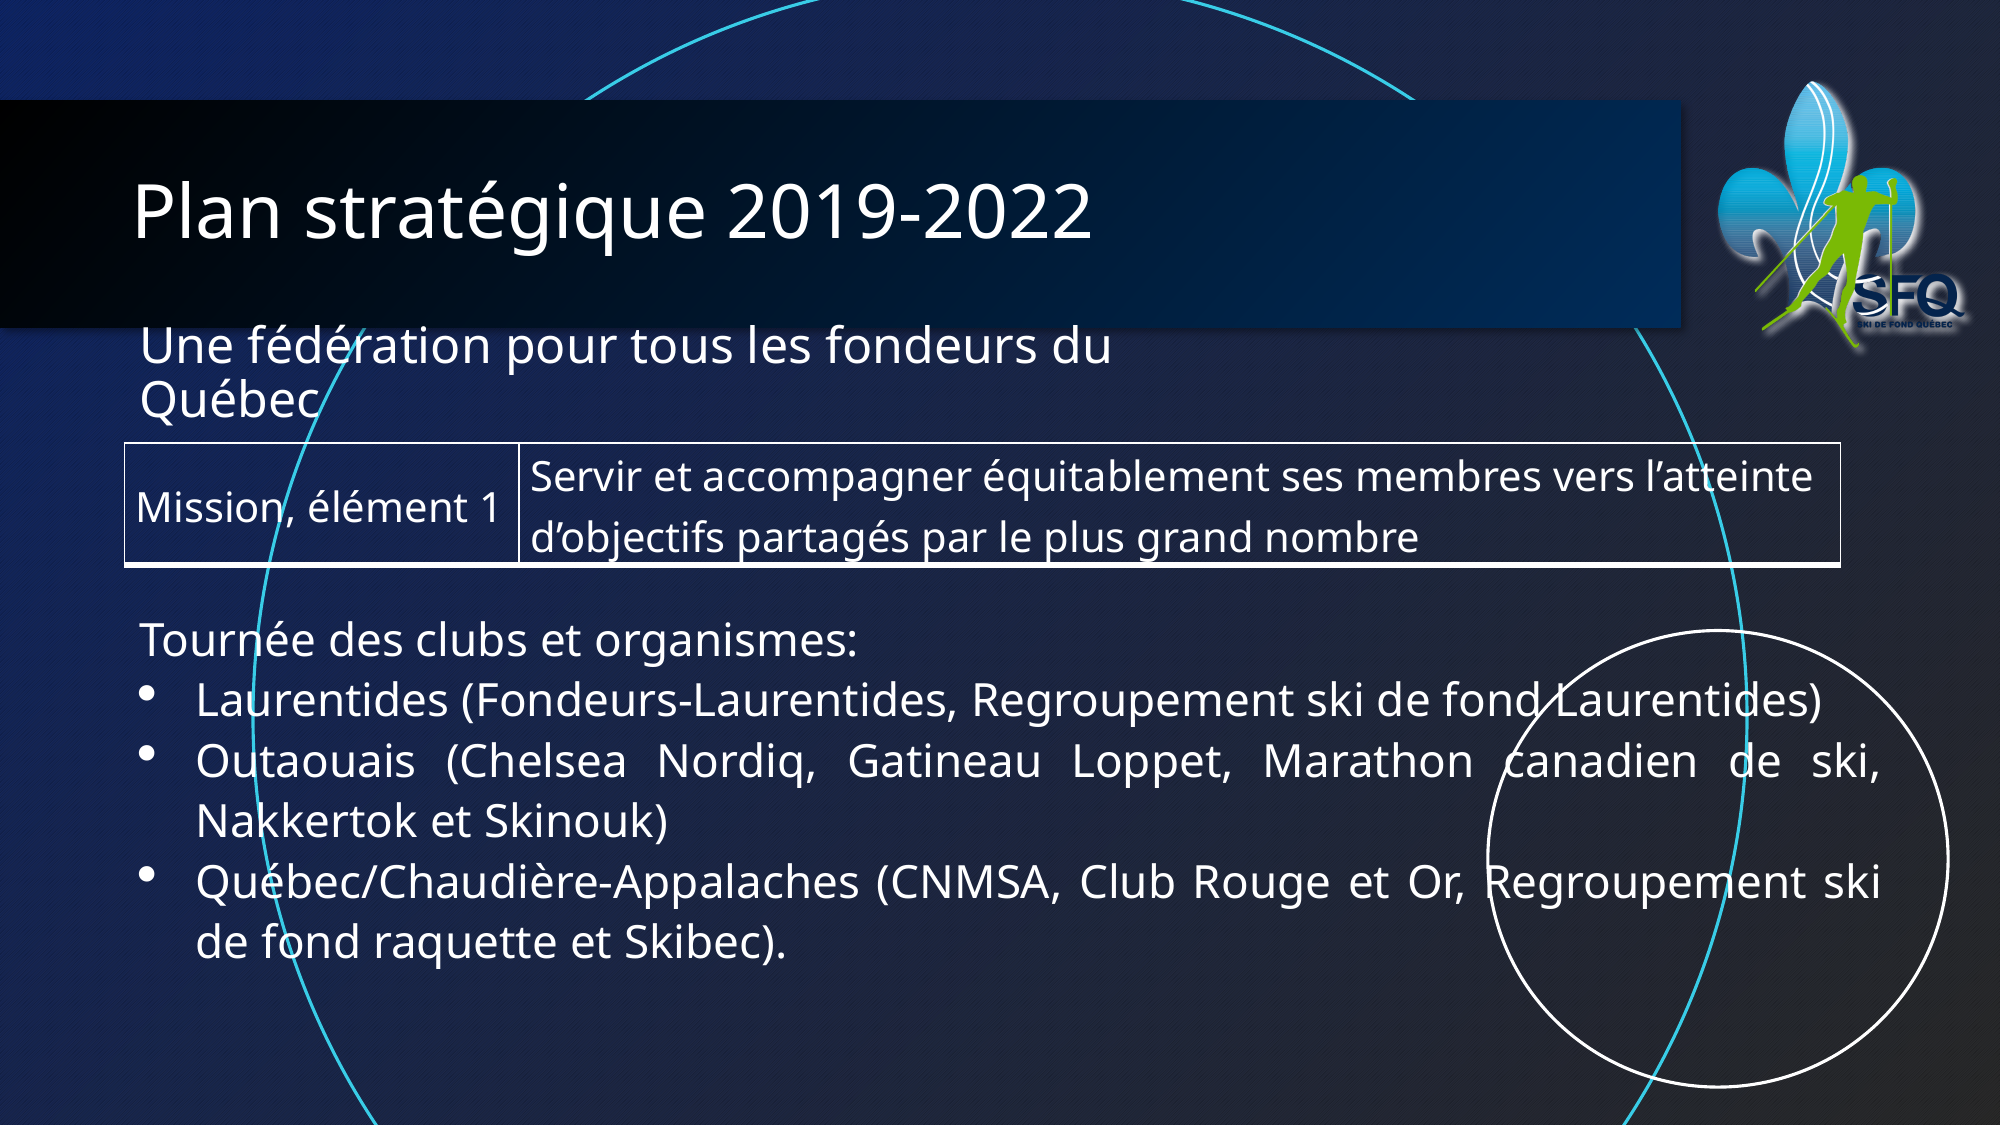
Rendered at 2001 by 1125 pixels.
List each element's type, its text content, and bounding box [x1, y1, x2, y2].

text_box [261, 568, 1739, 597]
table_header Mission, élément 1 [125, 444, 518, 562]
text_box [305, 339, 1695, 442]
table_header Servir et accompagner équitablement ses membres vers l’atteinte d’objectifs partagés par le plus grand nombre [520, 444, 1840, 562]
text_box [1489, 714, 1950, 1089]
text_box Plan stratégique 2019-2022 [0, 100, 1681, 328]
text_box [585, 0, 1415, 100]
picture [1717, 81, 1965, 348]
picture [1818, 154, 1823, 174]
text_box Tournée des clubs et organismes: Laurentides (Fondeurs-Laurentides, Regroupement ski de fond Laurentides) Outaouais (Chelsea Nordiq, Gatineau Loppet, Marathon canadien de ski, Nakkertok et Skinouk) Québec/Chaudière-Appalaches (CNMSA, Club Rouge et Or, Regroupement ski de fond raquette et Skibec). [124, 597, 1898, 893]
text_box [273, 893, 1653, 1125]
text_box Une fédération pour tous les fondeurs du Québec [124, 325, 1277, 423]
